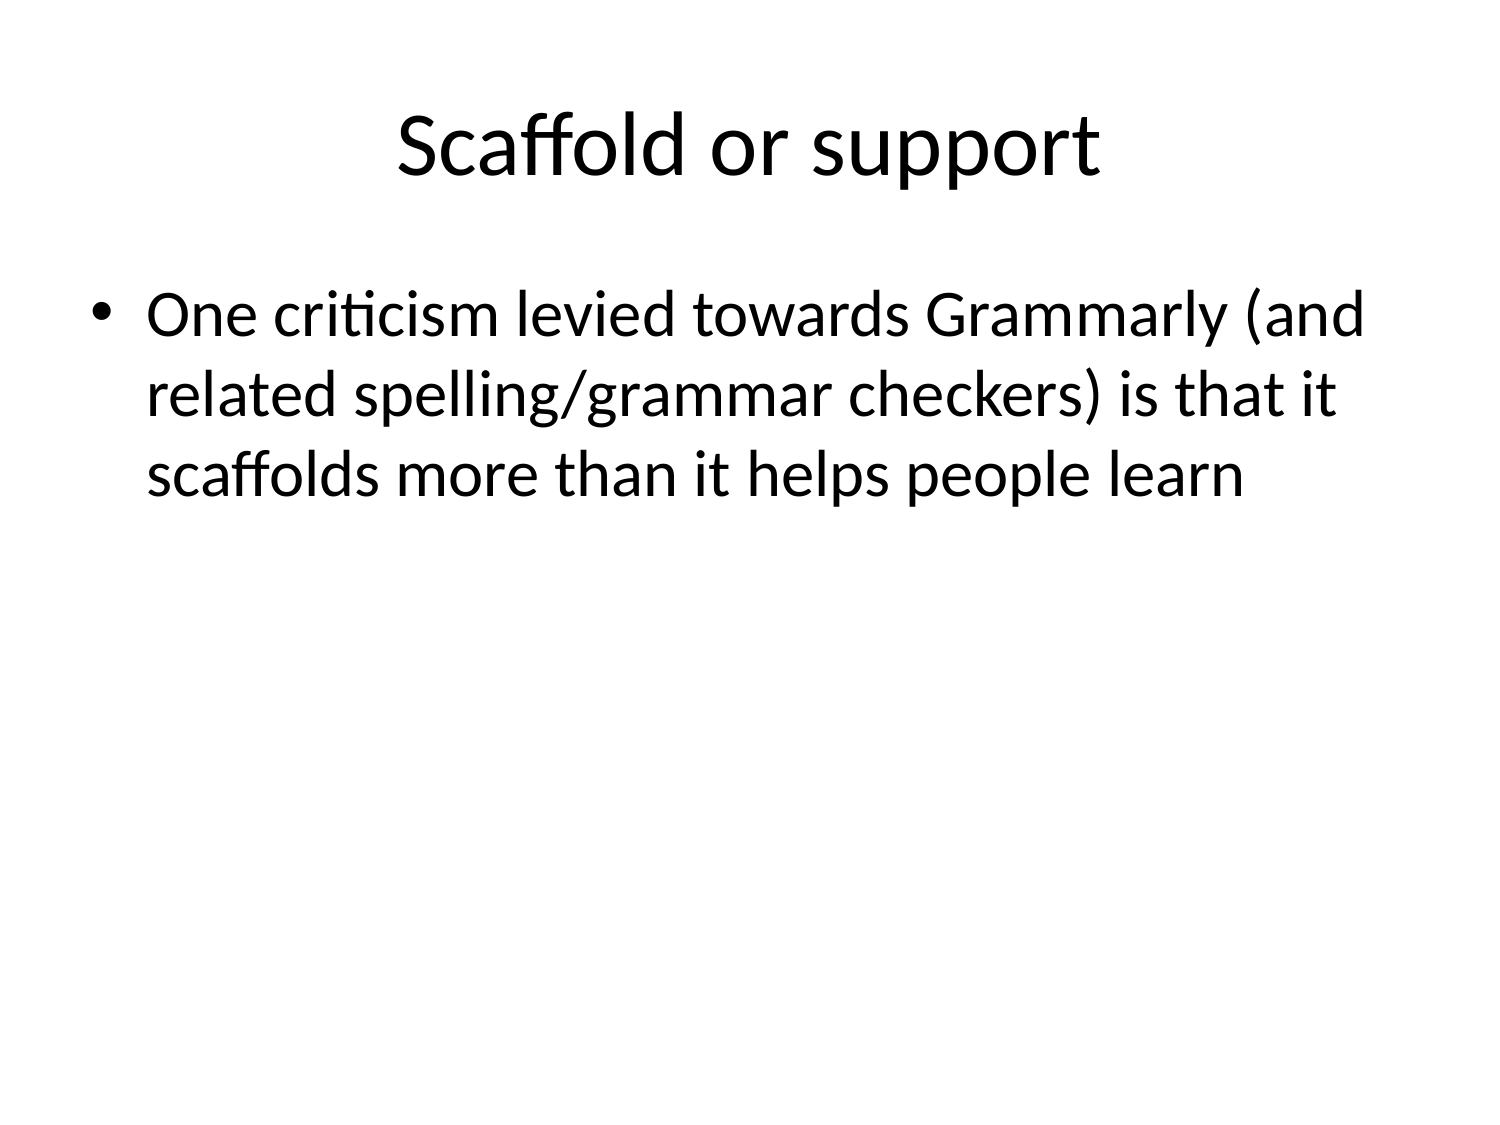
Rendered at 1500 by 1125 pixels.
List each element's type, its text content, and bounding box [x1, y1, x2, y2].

list One criticism levied towards Grammarly (and related spelling/grammar checkers) is that it scaffolds more than it helps people learn [75, 262, 1425, 1080]
title Scaffold or support [75, 45, 1425, 233]
